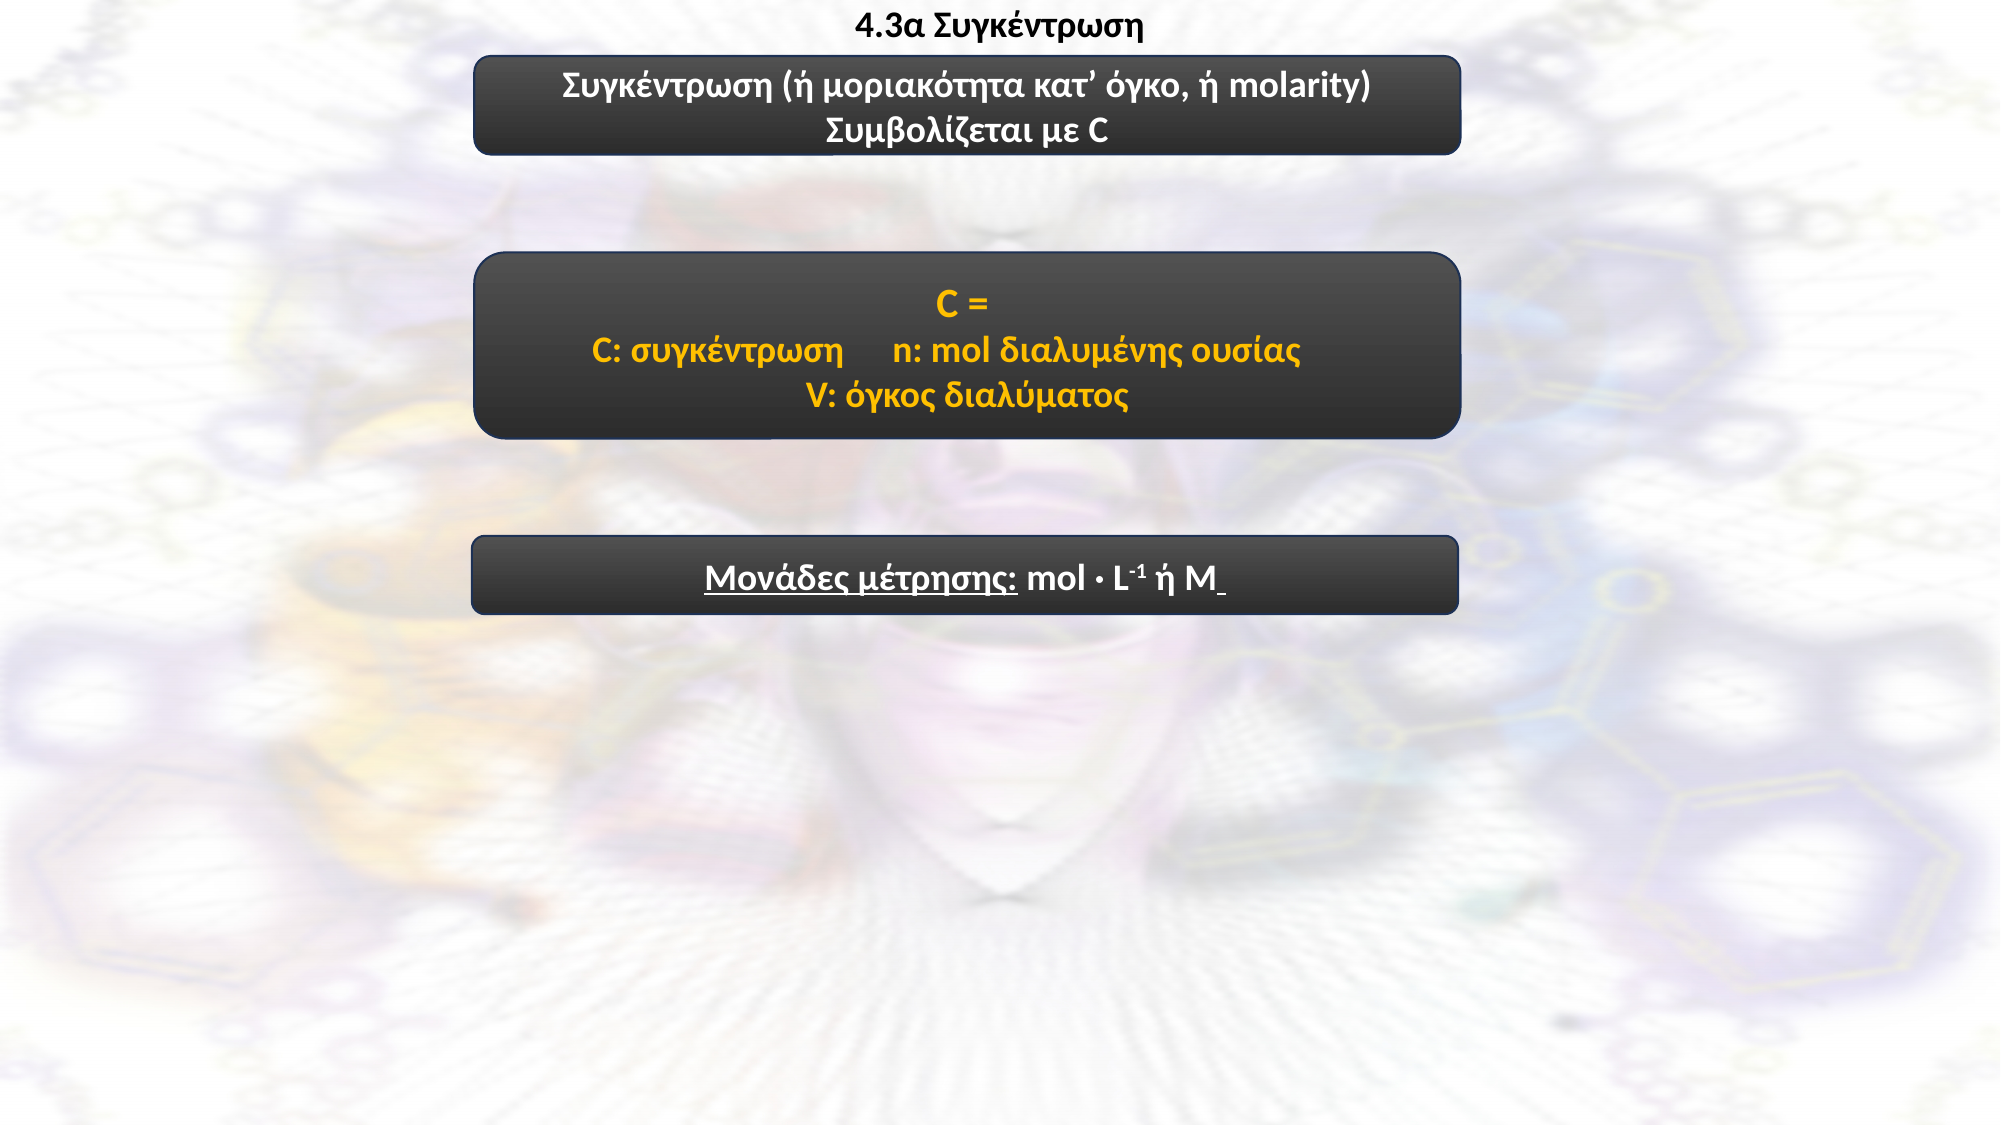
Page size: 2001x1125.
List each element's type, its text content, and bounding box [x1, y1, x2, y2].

text_box Μονάδες μέτρησης: mol · L-1 ή Μ [470, 534, 1460, 616]
text_box Συγκέντρωση (ή μοριακότητα κατ’ όγκο, ή molarity) Συμβολίζεται με C [473, 54, 1462, 156]
list 4.3α Συγκέντρωση [0, 1, 2000, 1125]
